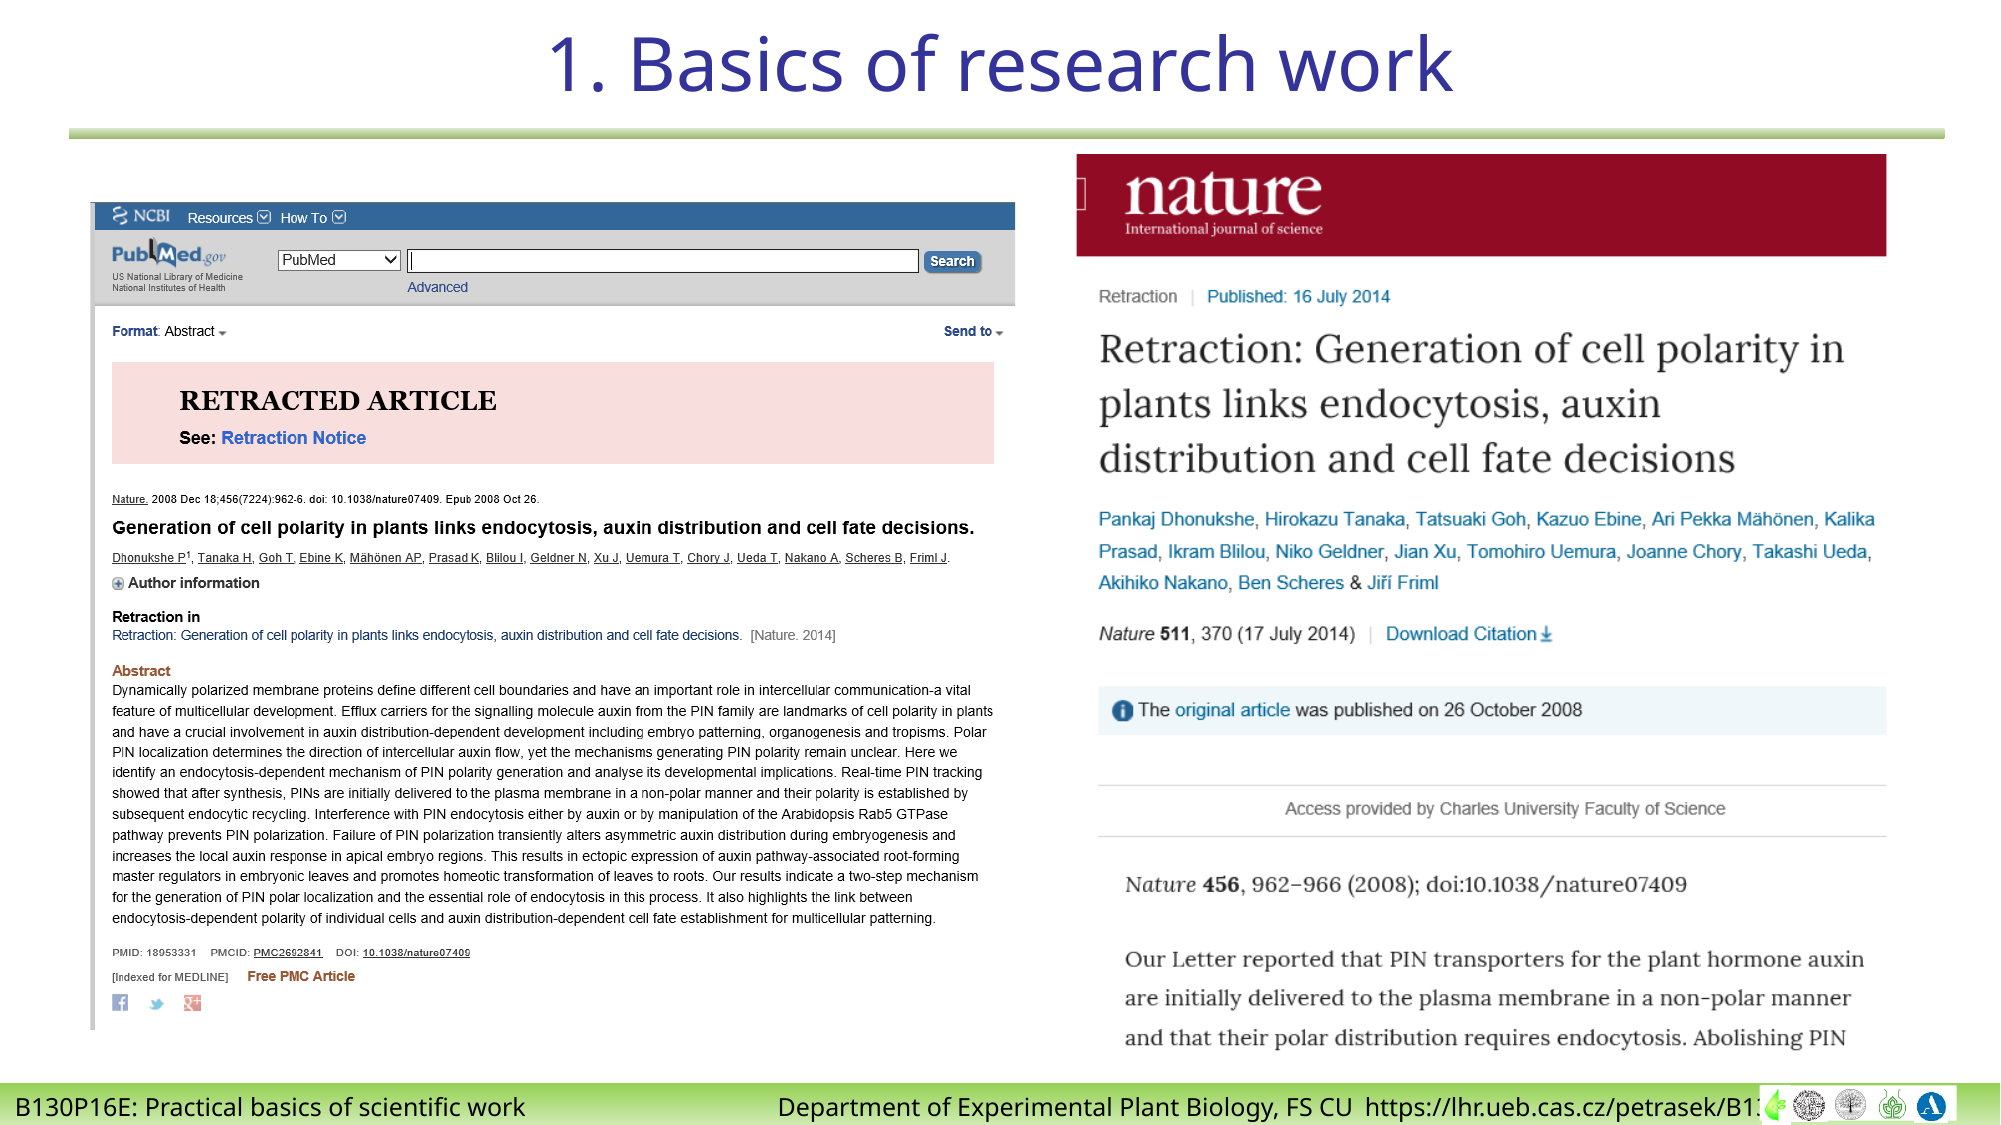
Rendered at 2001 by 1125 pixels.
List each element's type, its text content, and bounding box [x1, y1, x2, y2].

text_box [0, 1083, 2000, 1125]
picture [90, 202, 1016, 1031]
picture [1076, 153, 1915, 1061]
text_box 1. Basics of research work [530, 8, 1470, 114]
text_box [66, 125, 1948, 141]
